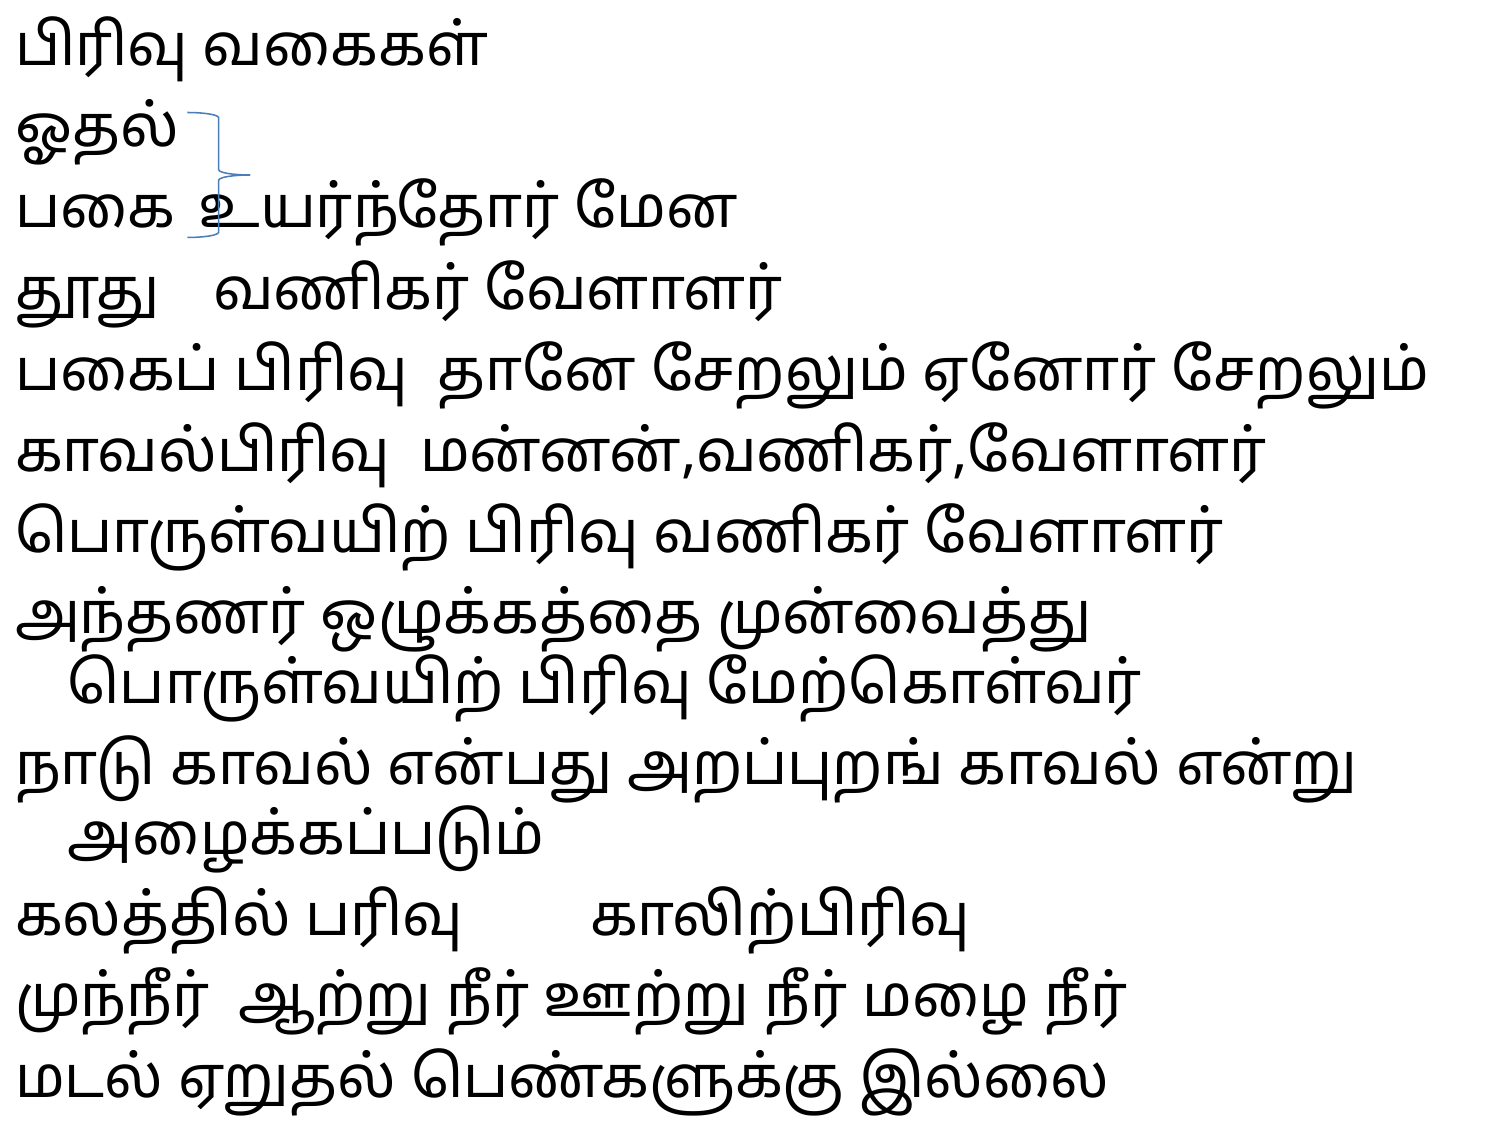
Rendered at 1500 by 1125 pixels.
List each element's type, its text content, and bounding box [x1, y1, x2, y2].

text_box [187, 111, 251, 239]
list பிரிவு வகைகள் ஓதல் பகை உயர்ந்தோர் மேன தூது வணிகர் வேளாளர் பகைப் பிரிவு தானே சேறலும் ஏனோர் சேறலும் காவல்பிரிவு மன்னன்,வணிகர்,வேளாளர் பொருள்வயிற் பிரிவு வணிகர் வேளாளர் அந்தணர் ஒழுக்கத்தை முன்வைத்து பொருள்வயிற் பிரிவு மேற்கொள்வர் நாடு காவல் என்பது அறப்புறங் காவல் என்று அழைக்கப்படும் கலத்தில் பரிவு காலிற்பிரிவு முந்நீர் ஆற்று நீர் ஊற்று நீர் மழை நீர் மடல் ஏறுதல் பெண்களுக்கு இல்லை [0, 0, 1500, 1125]
